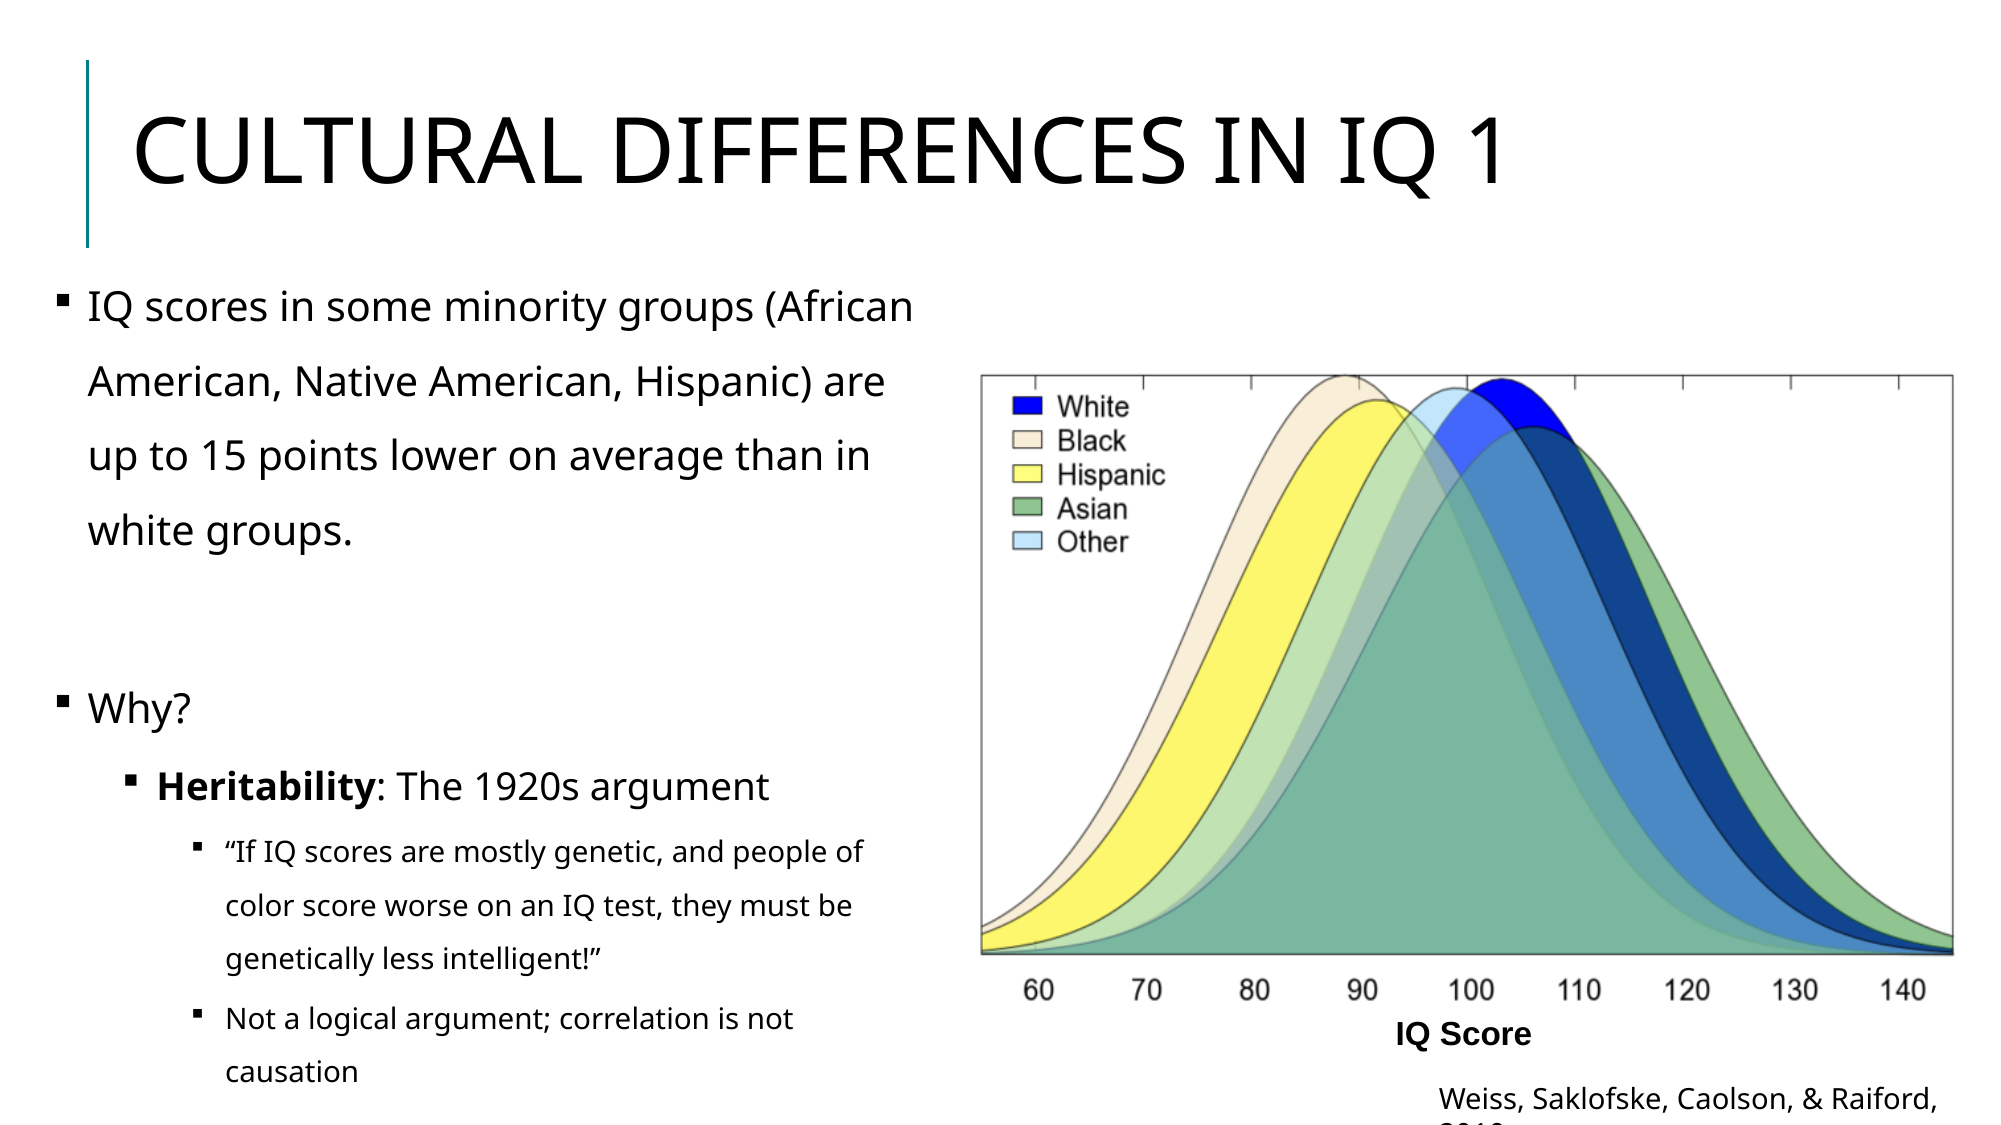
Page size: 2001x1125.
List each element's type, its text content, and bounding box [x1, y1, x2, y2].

title CULTURAL DIFFERENCES IN IQ 1 [116, 59, 1897, 249]
text_box IQ Score [981, 1023, 1947, 1060]
text_box Weiss, Saklofske, Caolson, & Raiford, 2010 [1424, 1072, 2000, 1125]
picture [941, 341, 2000, 1023]
list IQ scores in some minority groups (African American, Native American, Hispanic) are up to 15 points lower on average than in white groups. Why? Heritability: The 1920s argument “If IQ scores are mostly genetic, and people of color score worse on an IQ test, they must be genetically less intelligent!” Not a logical argument; correlation is not causation [38, 248, 943, 1099]
